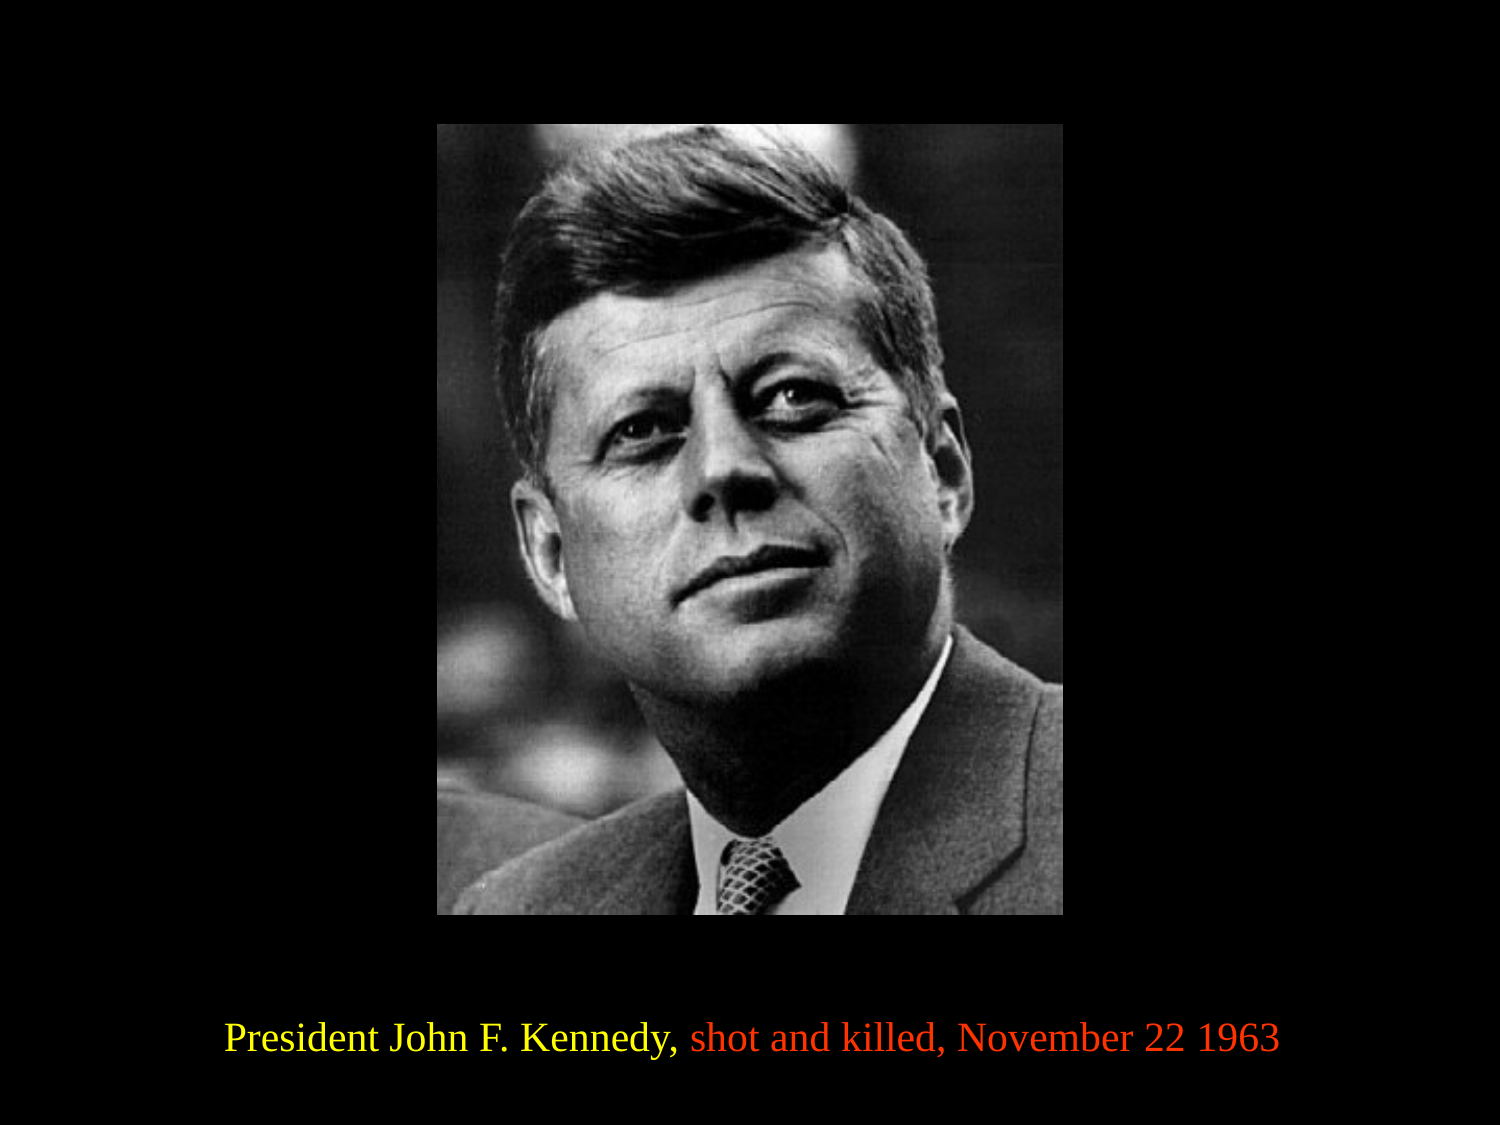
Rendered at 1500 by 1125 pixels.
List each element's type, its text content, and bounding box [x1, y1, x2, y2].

text_box President John F. Kennedy, shot and killed, November 22 1963 [208, 1002, 1296, 1068]
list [437, 124, 1063, 915]
